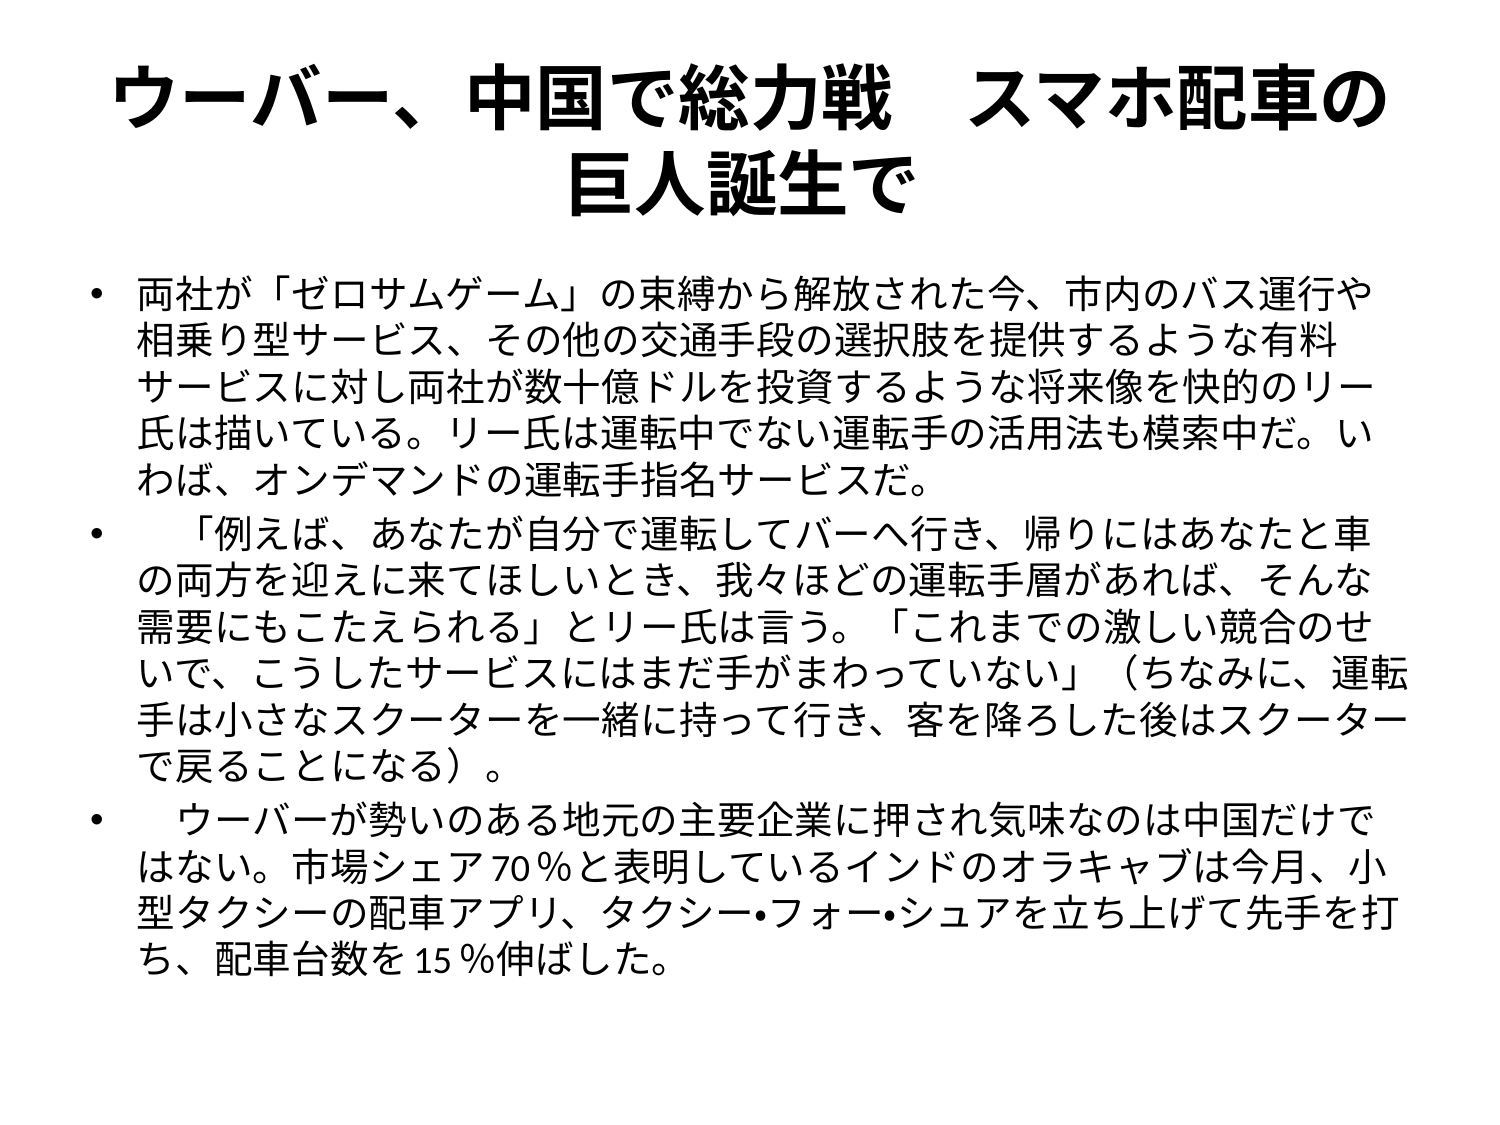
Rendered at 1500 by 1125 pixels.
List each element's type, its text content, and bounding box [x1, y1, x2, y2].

list 両社が「ゼロサムゲーム」の束縛から解放された今、市内のバス運行や相乗り型サービス、その他の交通手段の選択肢を提供するような有料サービスに対し両社が数十億ドルを投資するような将来像を快的のリー氏は描いている。リー氏は運転中でない運転手の活用法も模索中だ。いわば、オンデマンドの運転手指名サービスだ。 「例えば、あなたが自分で運転してバーへ行き、帰りにはあなたと車の両方を迎えに来てほしいとき、我々ほどの運転手層があれば、そんな需要にもこたえられる」とリー氏は言う。「これまでの激しい競合のせいで、こうしたサービスにはまだ手がまわっていない」（ちなみに、運転手は小さなスクーターを一緒に持って行き、客を降ろした後はスクーターで戻ることになる）。 ウーバーが勢いのある地元の主要企業に押され気味なのは中国だけではない。市場シェア70％と表明しているインドのオラキャブは今月、小型タクシーの配車アプリ、タクシー・フォー・シュアを立ち上げて先手を打ち、配車台数を15％伸ばした。 [75, 262, 1425, 1005]
title ウーバー、中国で総力戦 スマホ配車の巨人誕生で [75, 45, 1425, 233]
